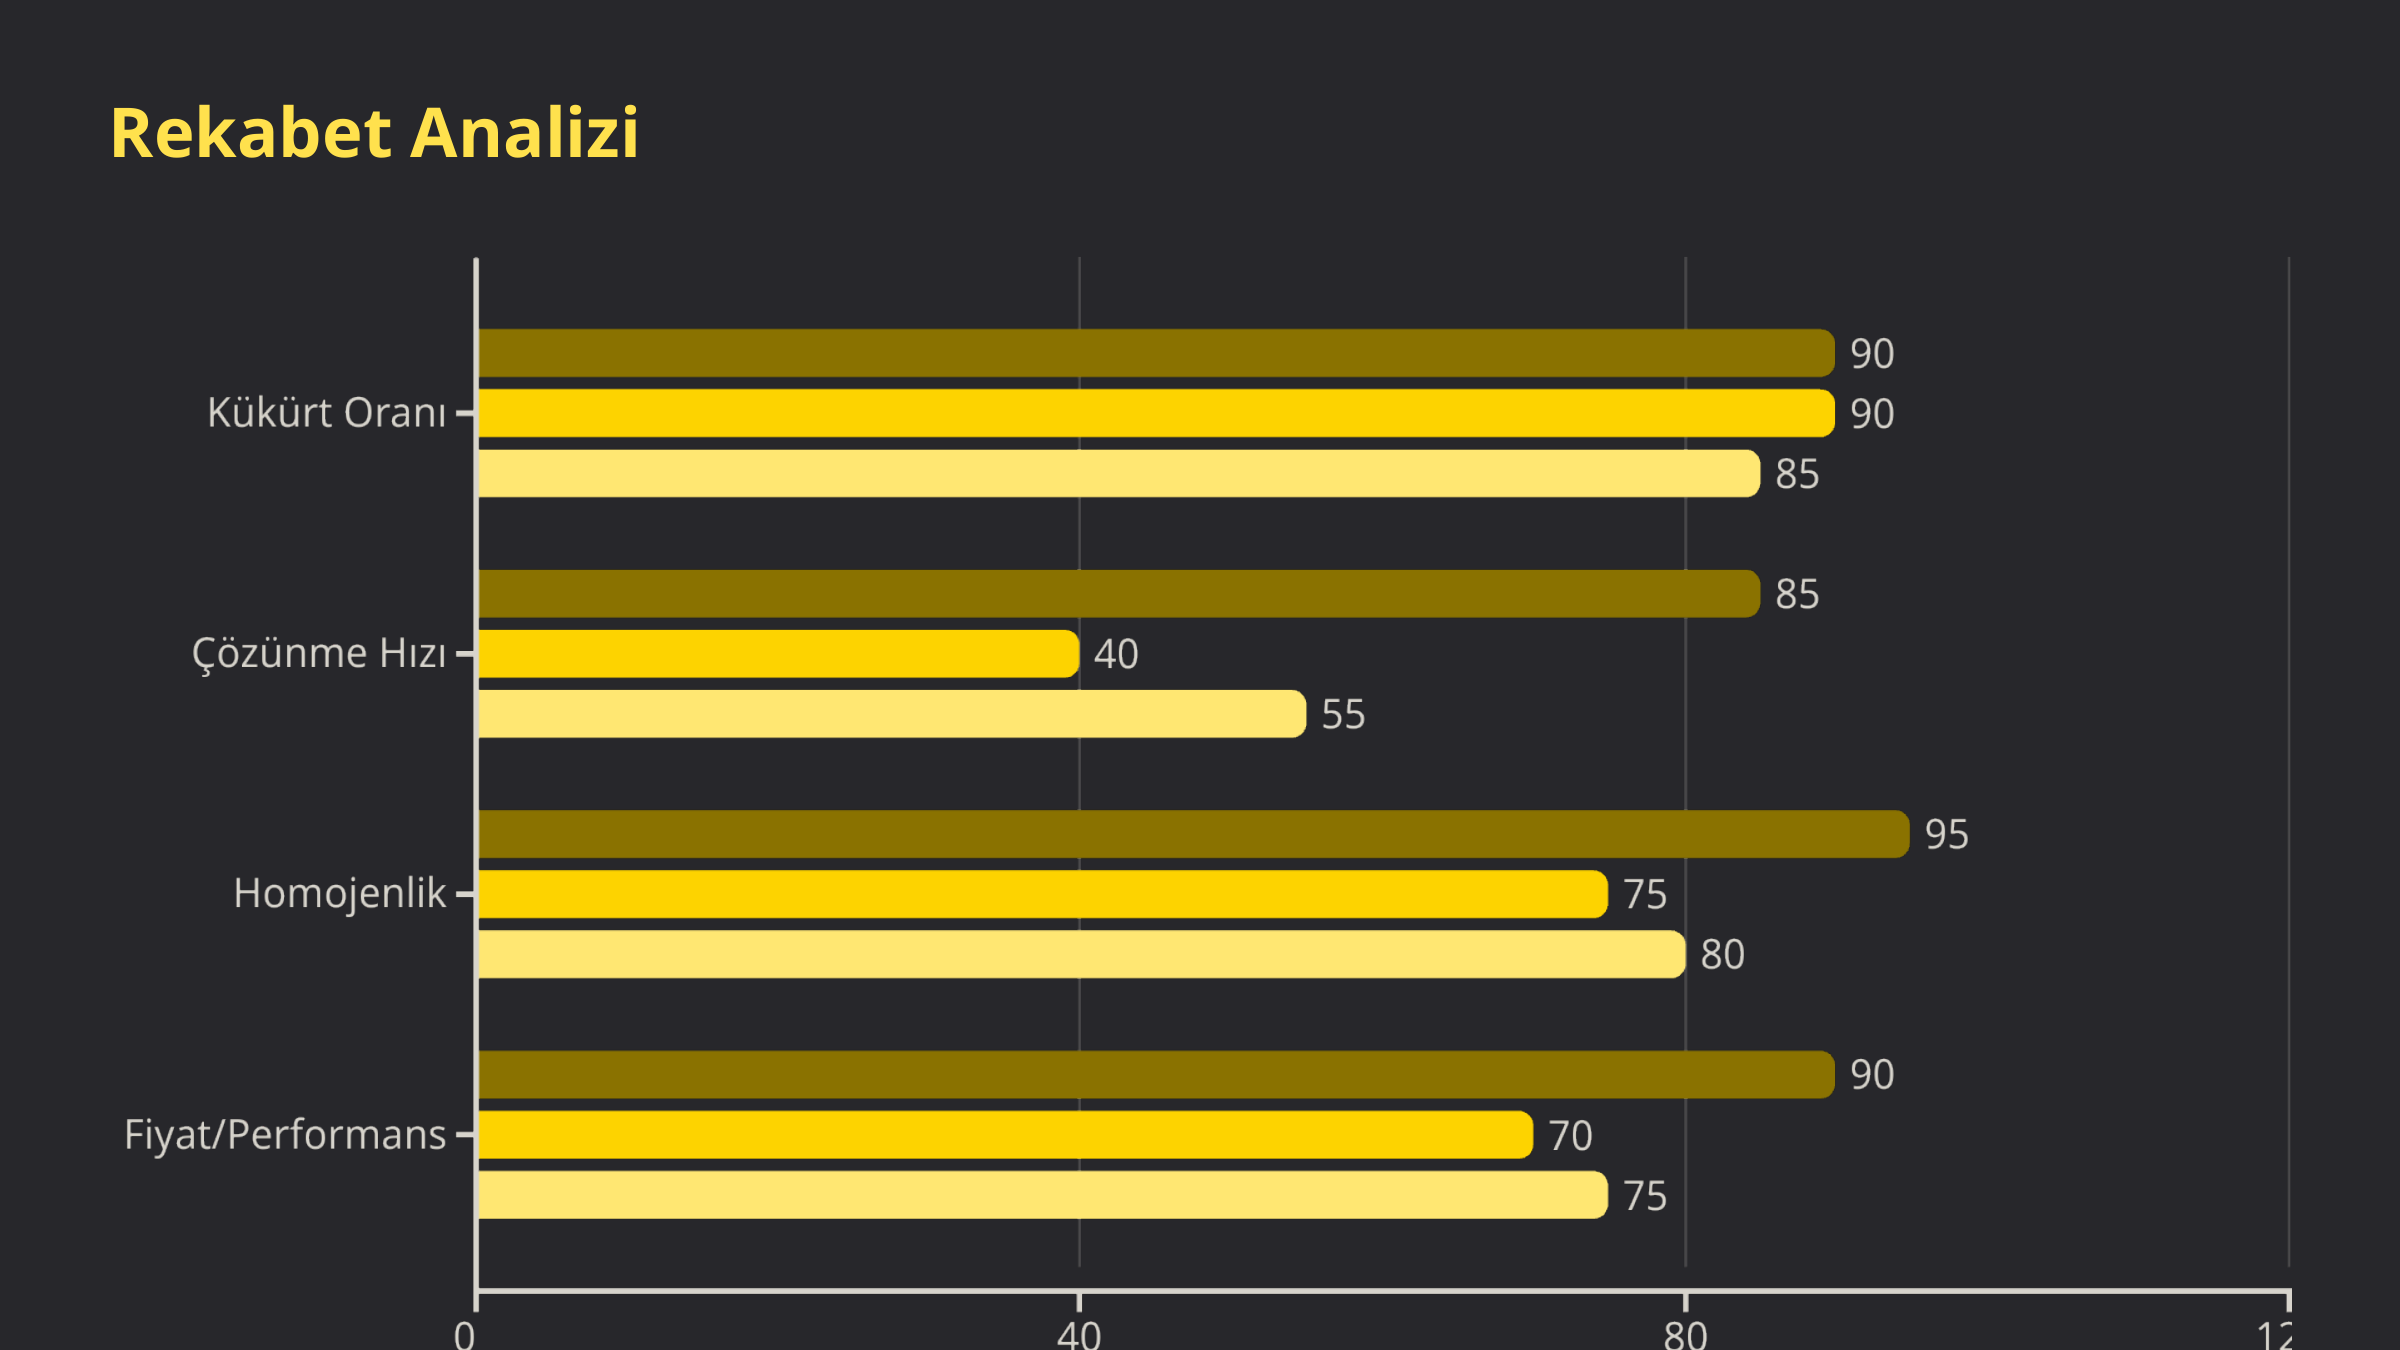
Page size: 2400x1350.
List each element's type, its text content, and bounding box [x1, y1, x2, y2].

picture [108, 233, 2292, 1350]
text_box Rekabet Analizi [108, 85, 800, 172]
